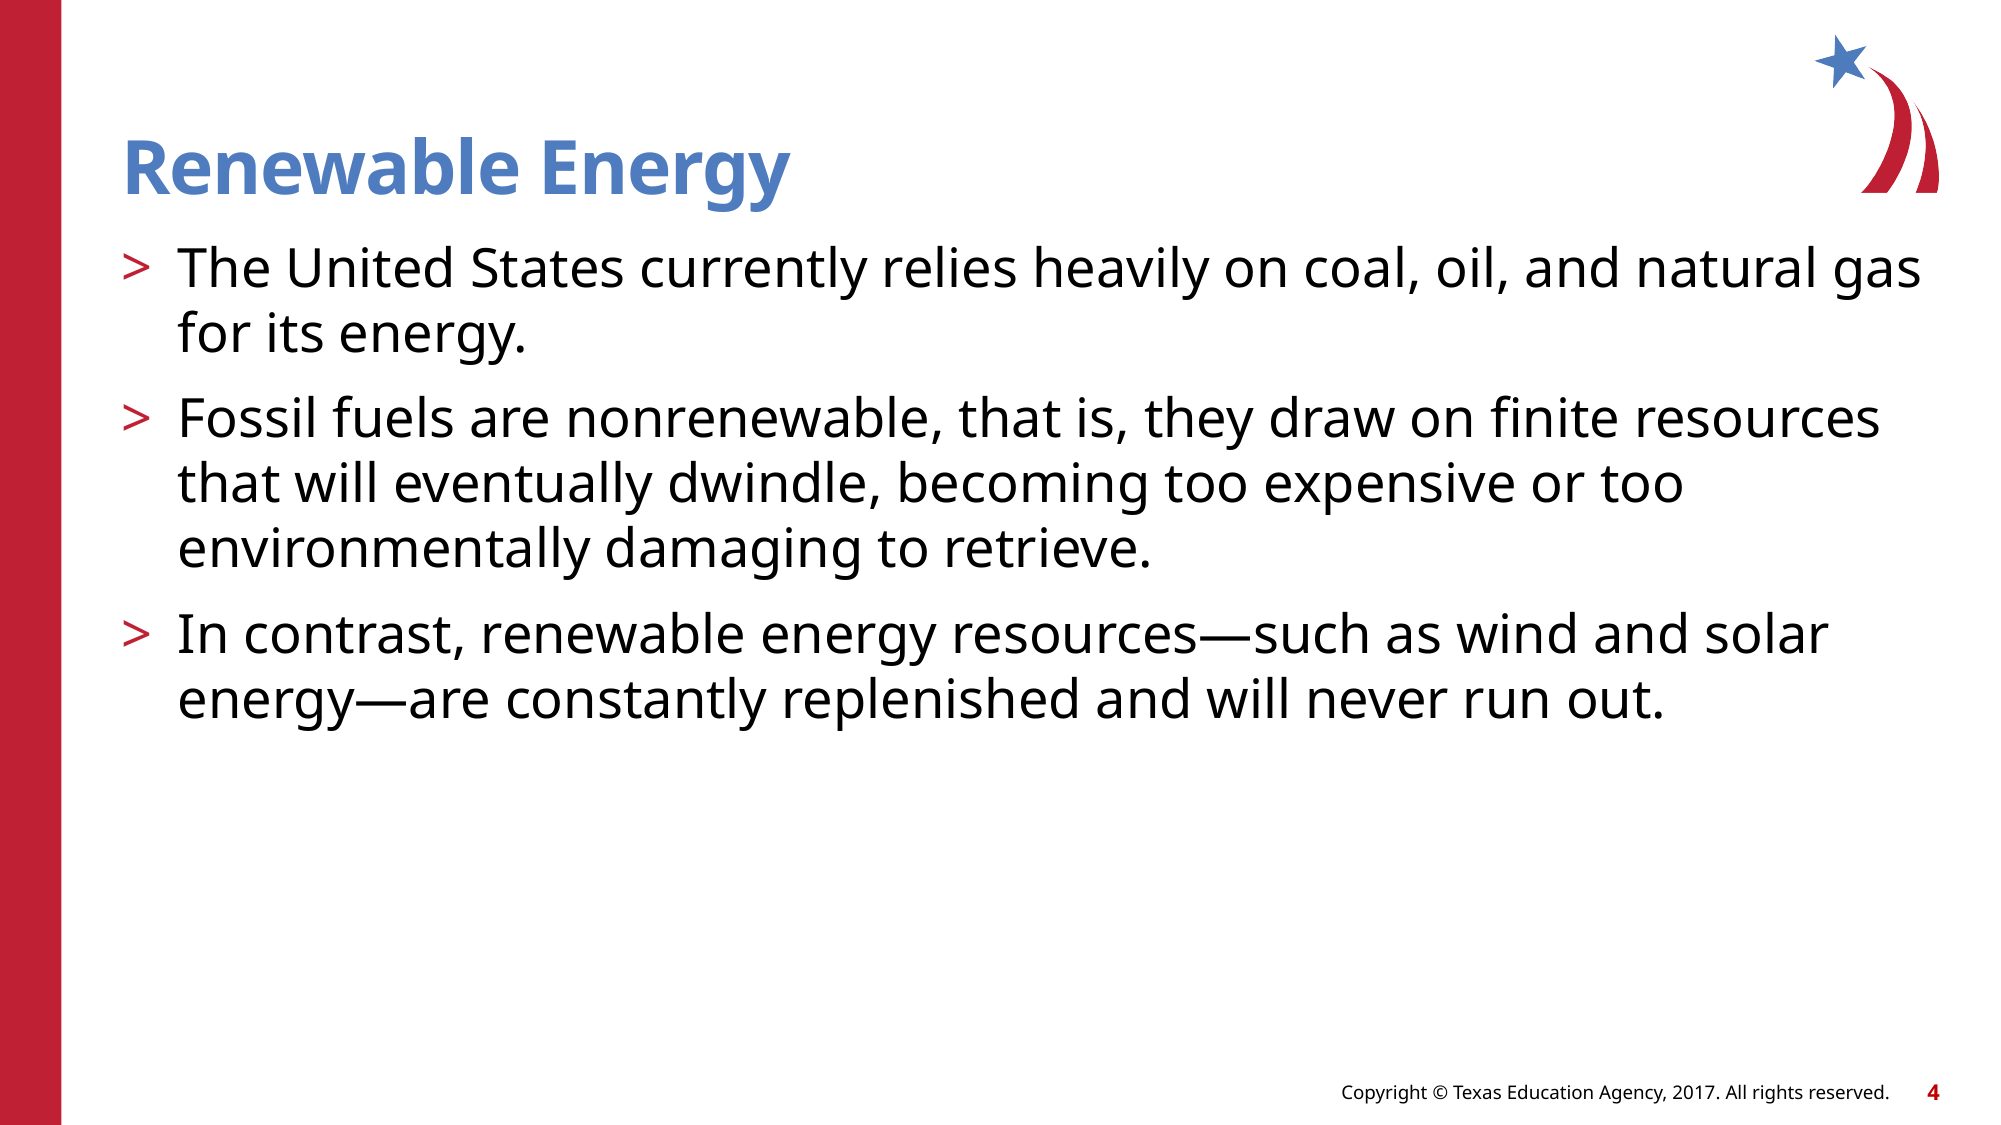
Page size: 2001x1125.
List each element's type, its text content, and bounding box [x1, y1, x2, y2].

picture [1814, 34, 1939, 193]
title Renewable Energy [121, 66, 1772, 211]
list The United States currently relies heavily on coal, oil, and natural gas for its energy. Fossil fuels are nonrenewable, that is, they draw on finite resources that will eventually dwindle, becoming too expensive or too environmentally damaging to retrieve. In contrast, renewable energy resources—such as wind and solar energy—are constantly replenished and will never run out. [121, 233, 1936, 1010]
